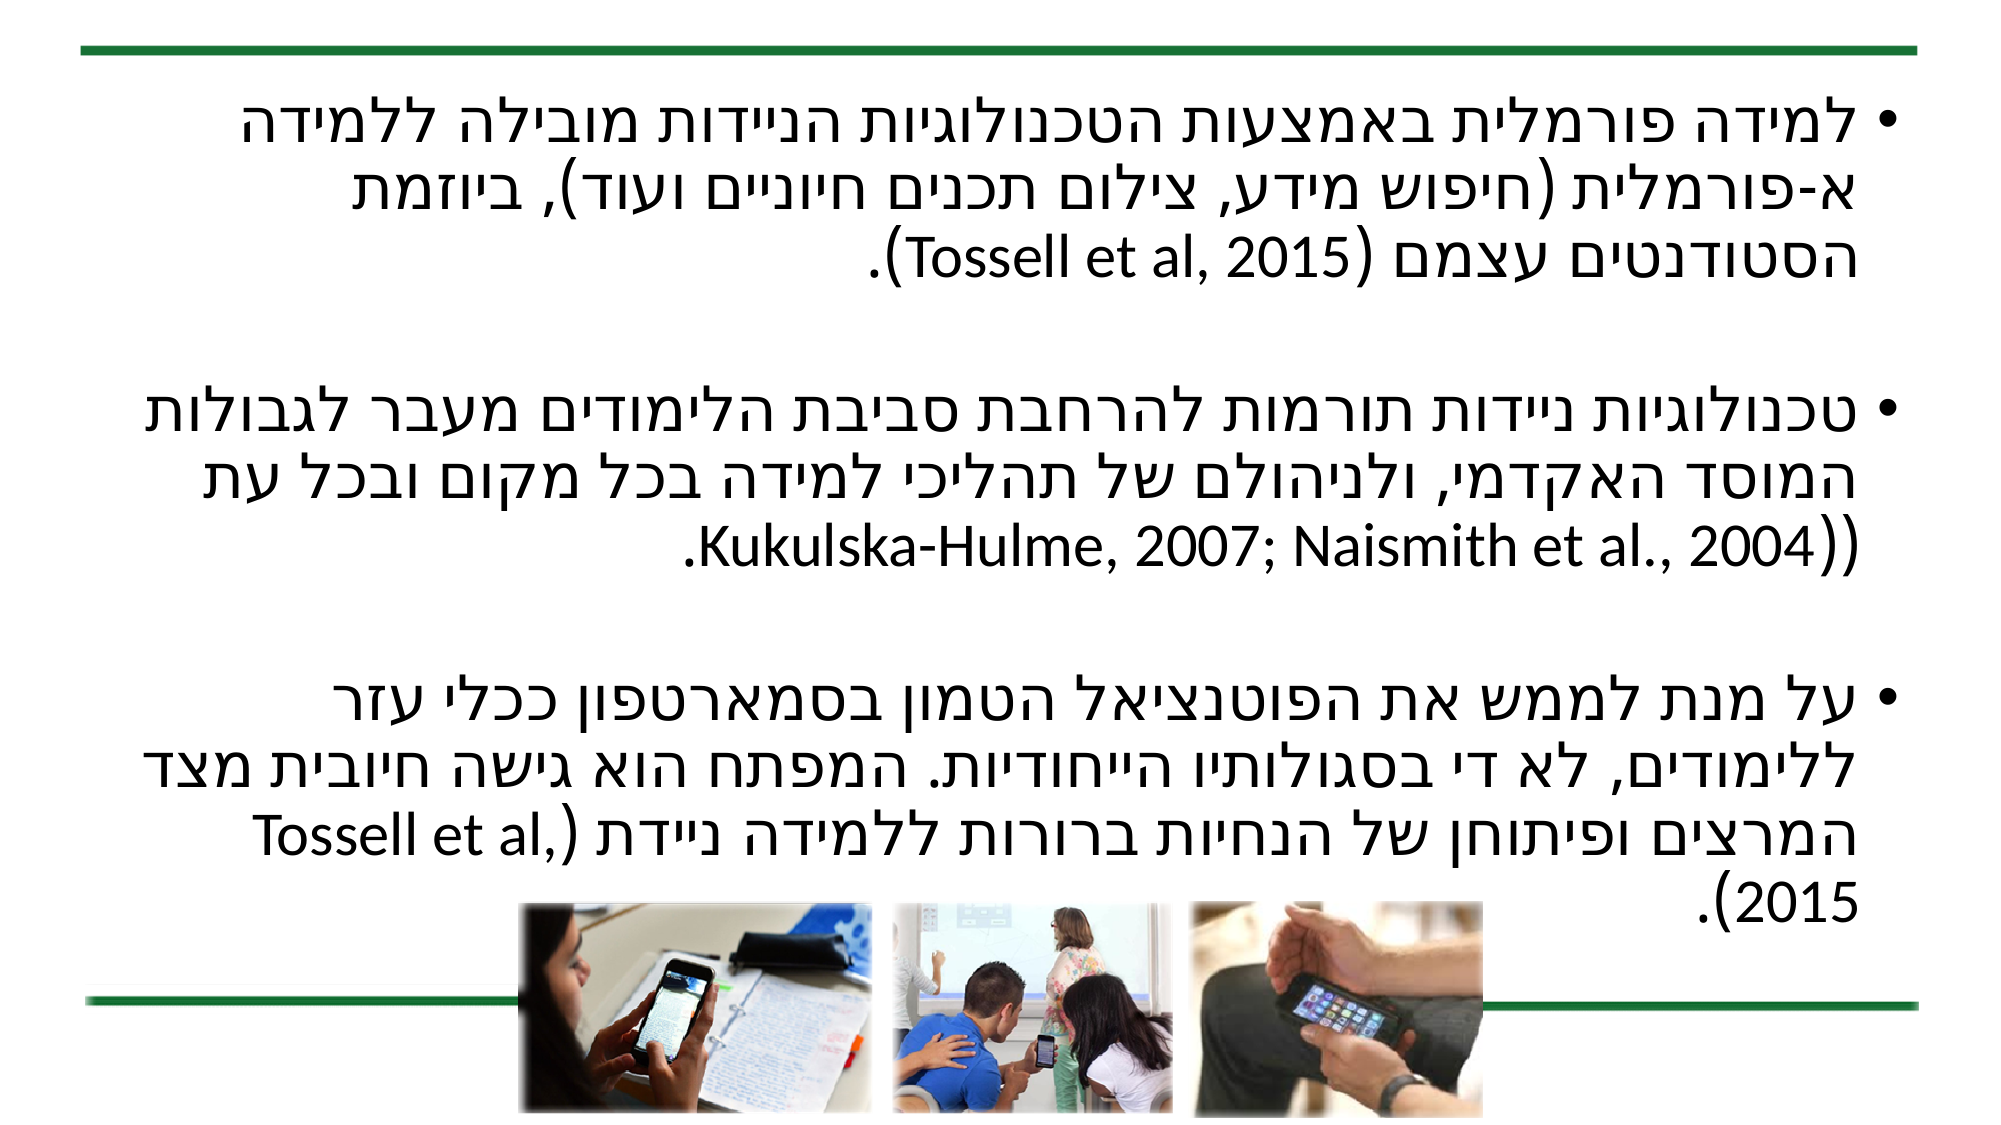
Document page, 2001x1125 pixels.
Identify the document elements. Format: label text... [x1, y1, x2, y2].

list למידה פורמלית באמצעות הטכנולוגיות הניידות מובילה ללמידה א-פורמלית (חיפוש מידע, צילום תכנים חיוניים ועוד), ביוזמת הסטודנטים עצמם (Tossell et al, 2015). טכנולוגיות ניידות תורמות להרחבת סביבת הלימודים מעבר לגבולות המוסד האקדמי, ולניהולם של תהליכי למידה בכל מקום ובכל עת ((Kukulska-Hulme, 2007; Naismith et al., 2004. על מנת לממש את הפוטנציאל הטמון בסמארטפון ככלי עזר ללימודים, לא די בסגולותיו הייחודיות. המפתח הוא גישה חיובית מצד המרצים ופיתוחן של הנחיות ברורות ללמידה ניידת (Tossell et al, 2015). [82, 80, 1914, 890]
picture [70, 19, 1930, 78]
picture [94, 910, 1912, 1110]
